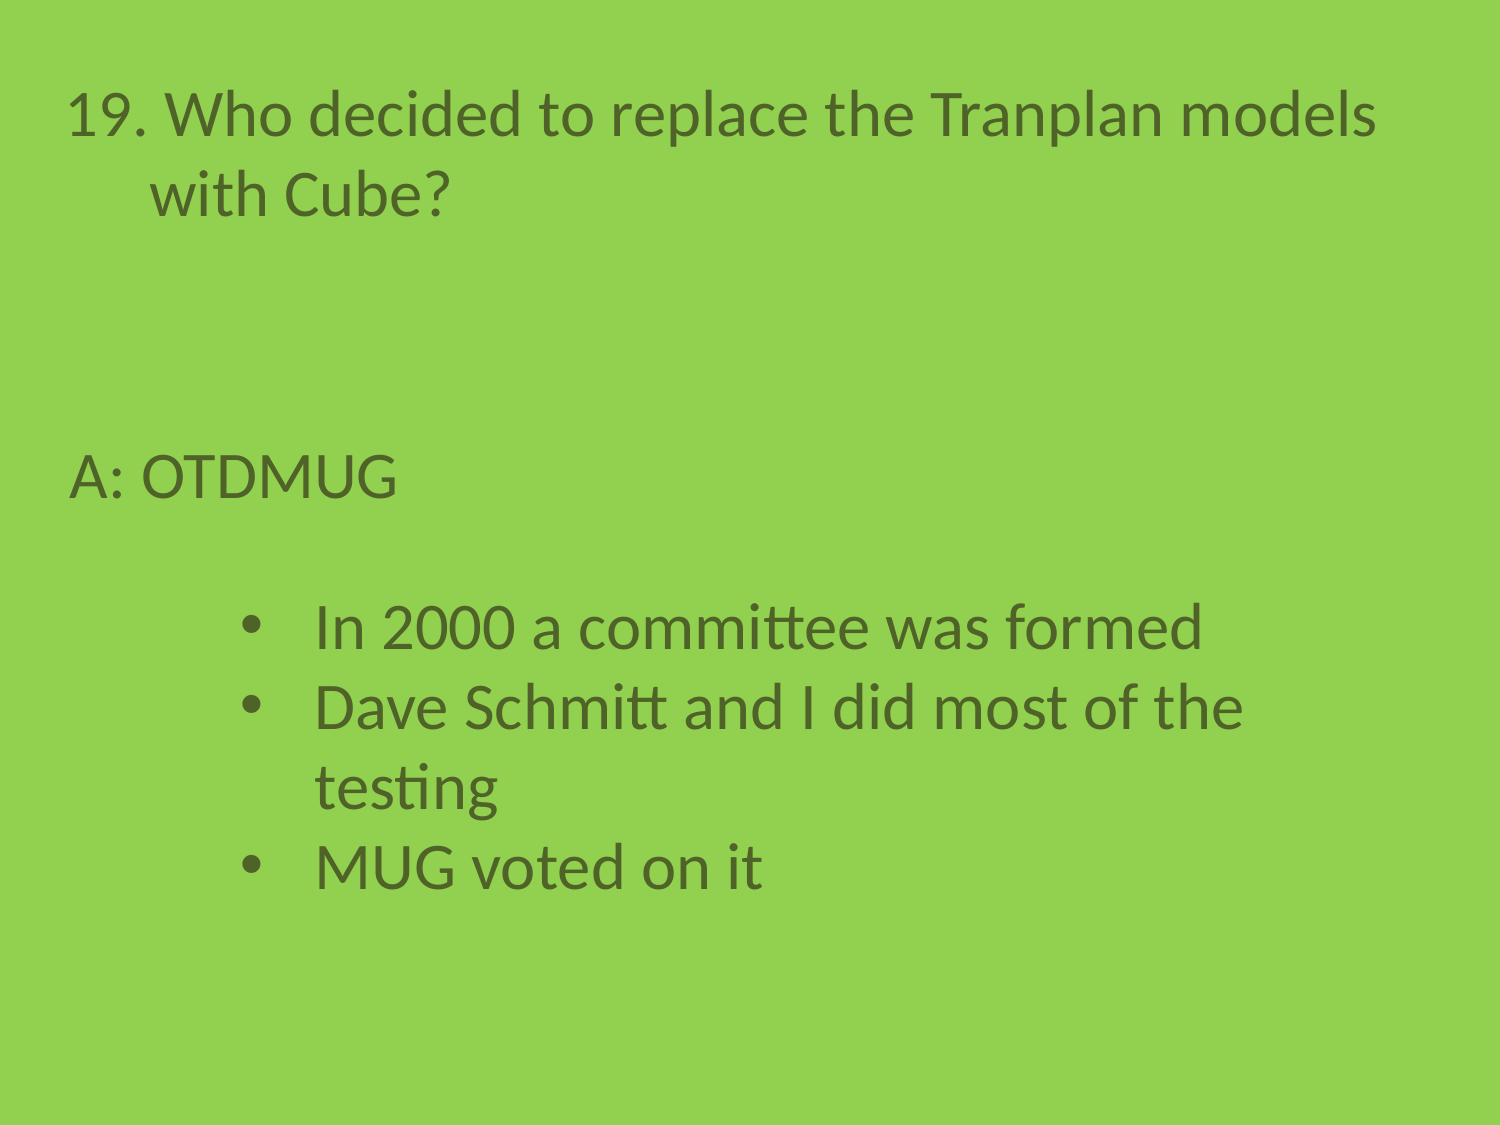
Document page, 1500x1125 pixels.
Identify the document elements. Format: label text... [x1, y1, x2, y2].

text_box A: OTDMUG [55, 424, 943, 600]
text_box In 2000 a committee was formed Dave Schmitt and I did most of the testing MUG voted on it [224, 575, 1438, 911]
text_box Who decided to replace the Tranplan models with Cube? [49, 62, 1475, 238]
